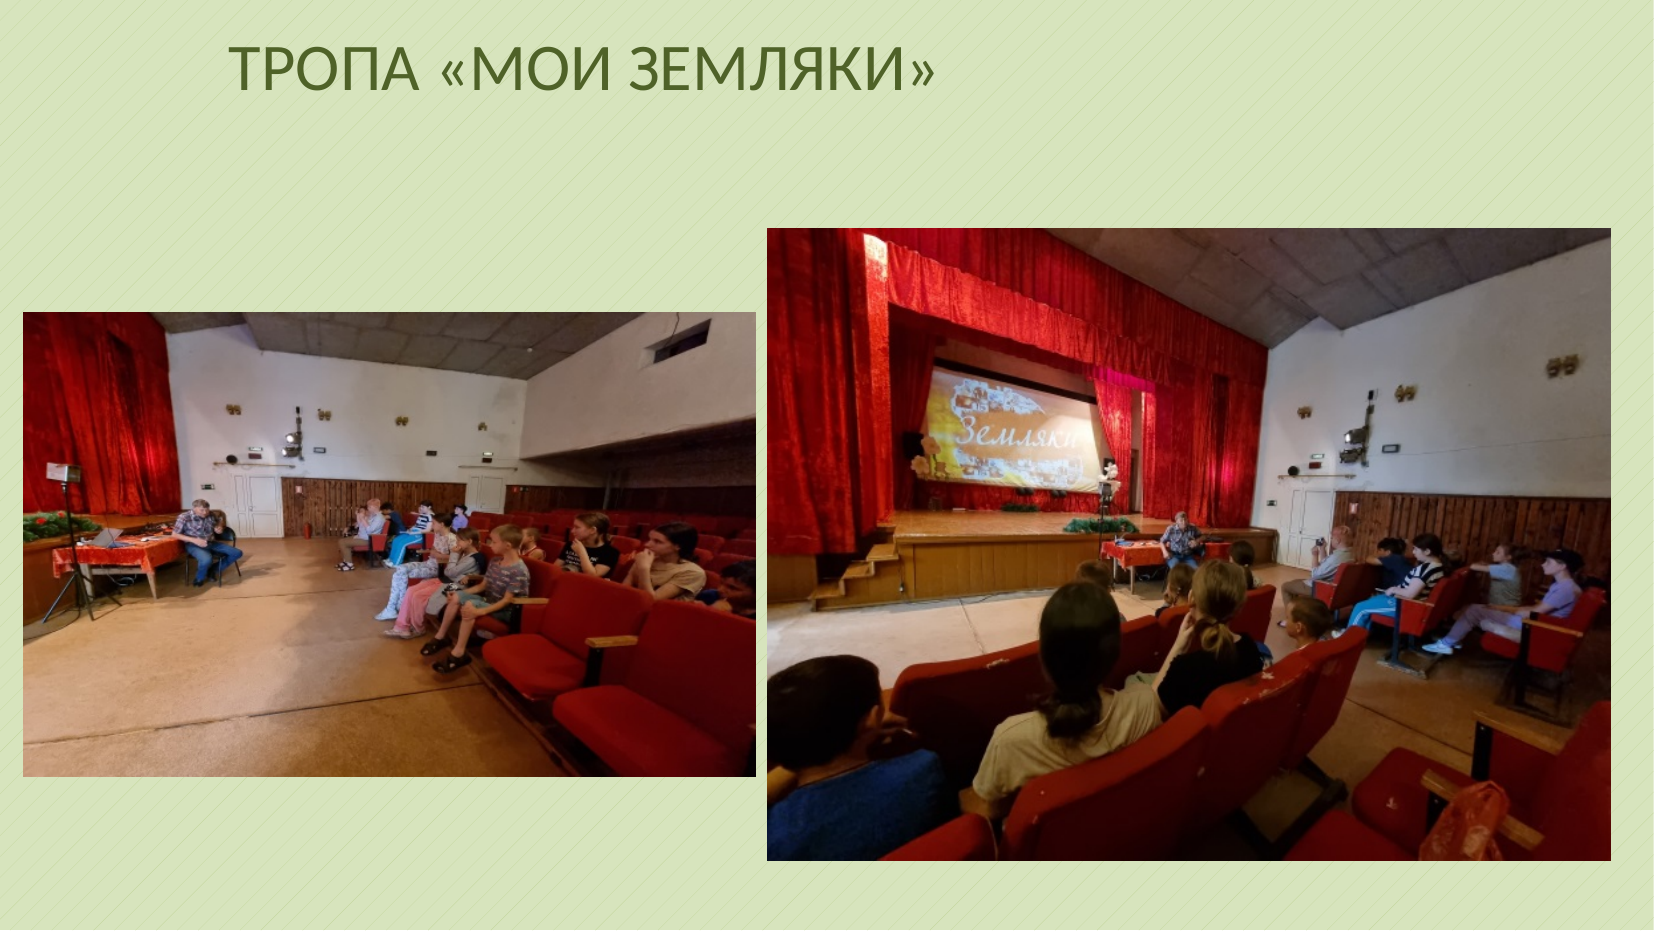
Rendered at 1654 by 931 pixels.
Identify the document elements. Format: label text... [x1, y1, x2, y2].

picture [767, 228, 1611, 861]
picture [23, 312, 757, 778]
text_box ТРОПА «МОИ ЗЕМЛЯКИ» [106, 4, 1063, 123]
